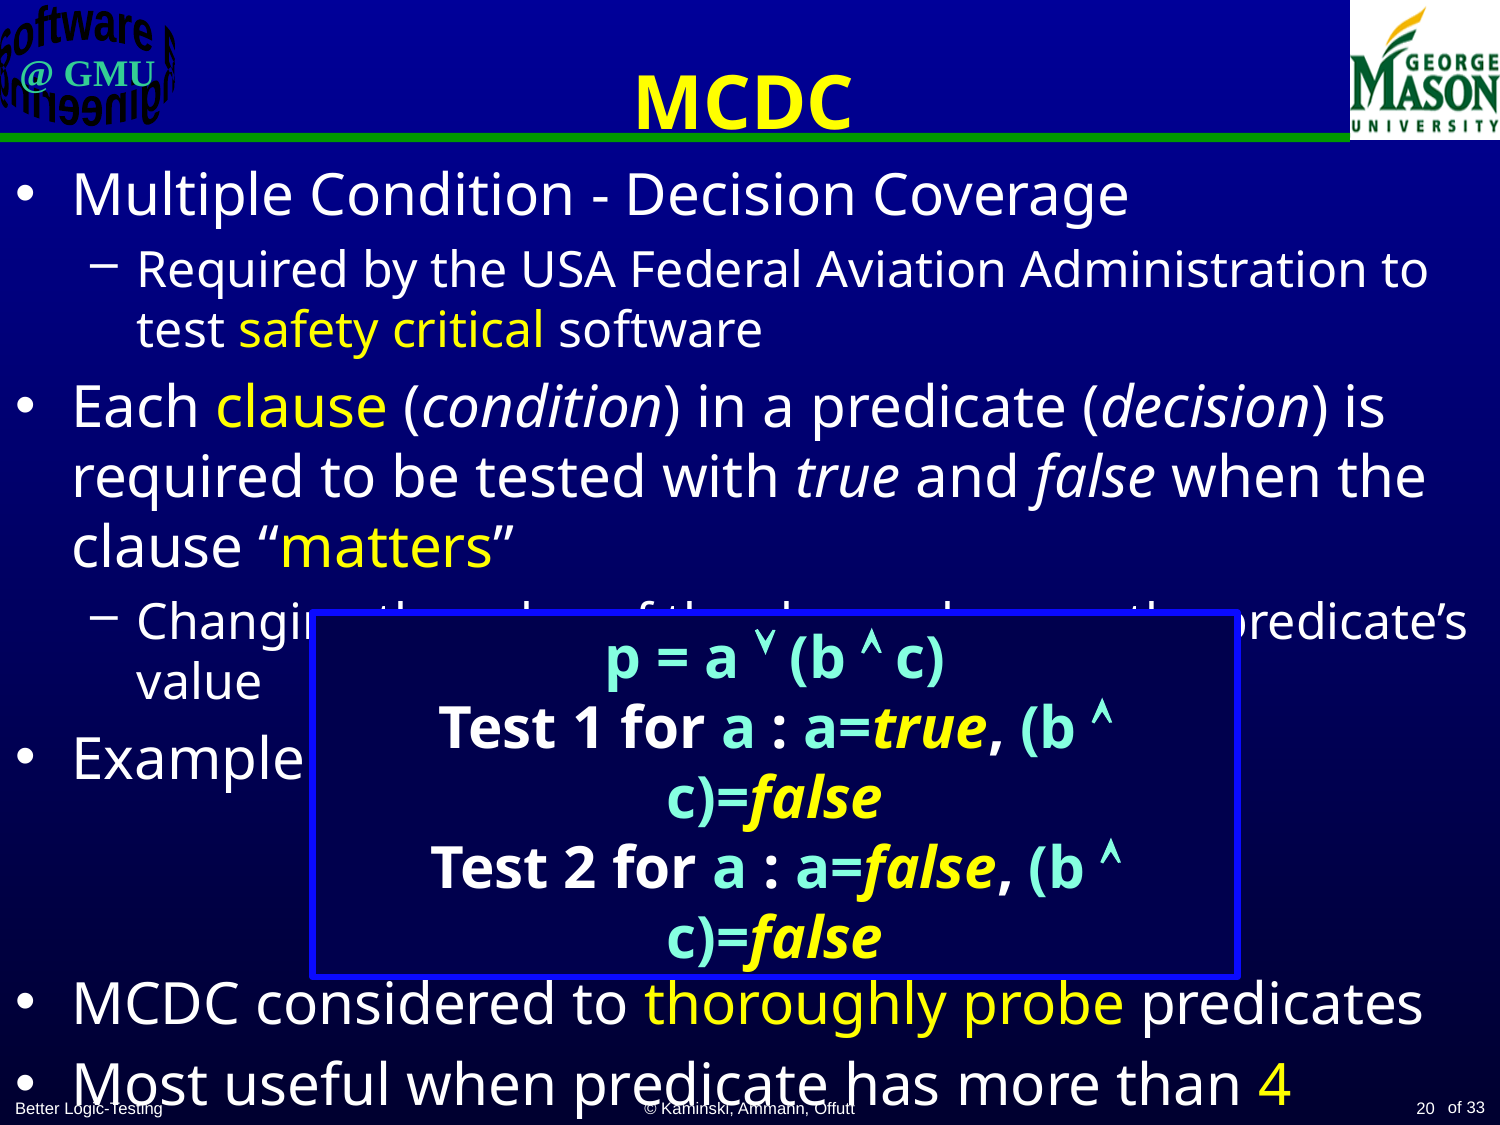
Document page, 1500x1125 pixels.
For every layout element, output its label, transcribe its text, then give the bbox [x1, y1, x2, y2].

footer © Kaminski, Ammann, Offutt [512, 1074, 988, 1125]
slide_number Better Logic-Testing [0, 1074, 313, 1125]
title MCDC [87, 0, 1401, 149]
text_box p = a  (b  c) Test 1 for a : a=true, (b  c)=false Test 2 for a : a=false, (b  c)=false [312, 612, 1238, 978]
picture [1401, 0, 1500, 140]
slide_number 20 [1137, 1074, 1451, 1125]
list Multiple Condition - Decision Coverage Required by the USA Federal Aviation Administration to test safety critical software Each clause (condition) in a predicate (decision) is required to be tested with true and false when the clause “matters” Changing the value of the clause changes the predicate’s value Example : MCDC considered to thoroughly probe predicates Most useful when predicate has more than 4 clauses Otherwise, we can test all 2N truth assignments [0, 149, 1500, 763]
